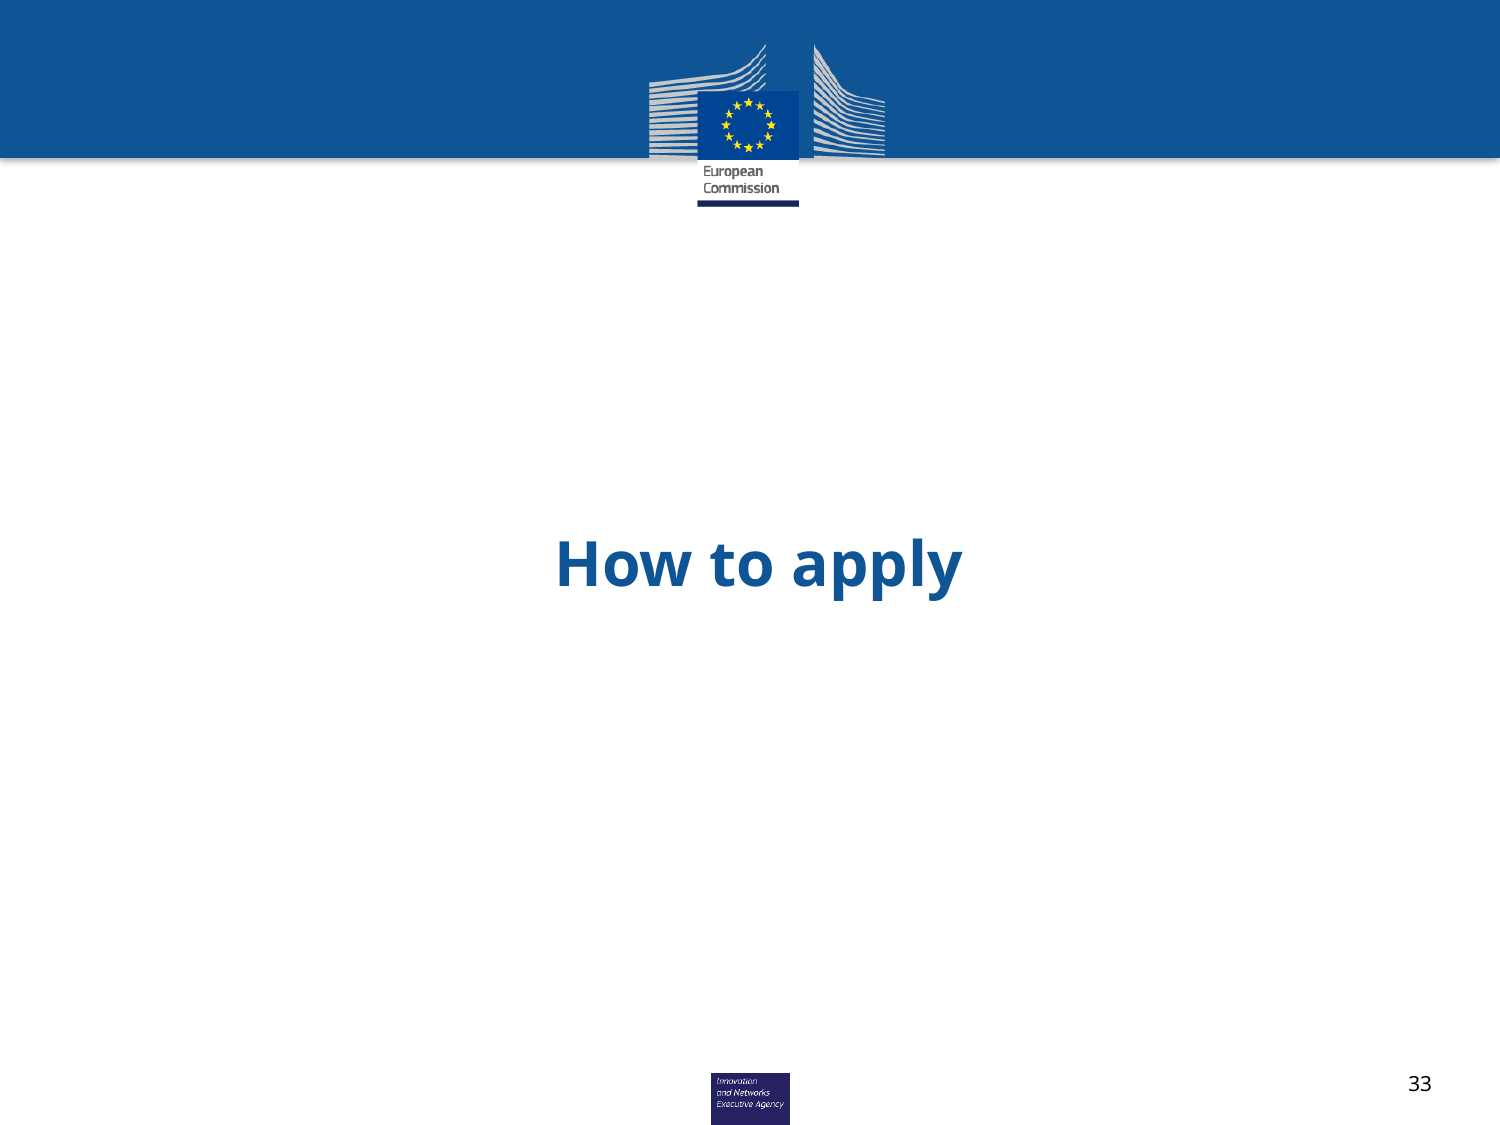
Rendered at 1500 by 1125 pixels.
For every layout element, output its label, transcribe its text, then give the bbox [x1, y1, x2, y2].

picture [649, 43, 885, 207]
slide_number 33 [1096, 1027, 1447, 1106]
picture [711, 1073, 790, 1125]
title How to apply [76, 479, 1427, 643]
